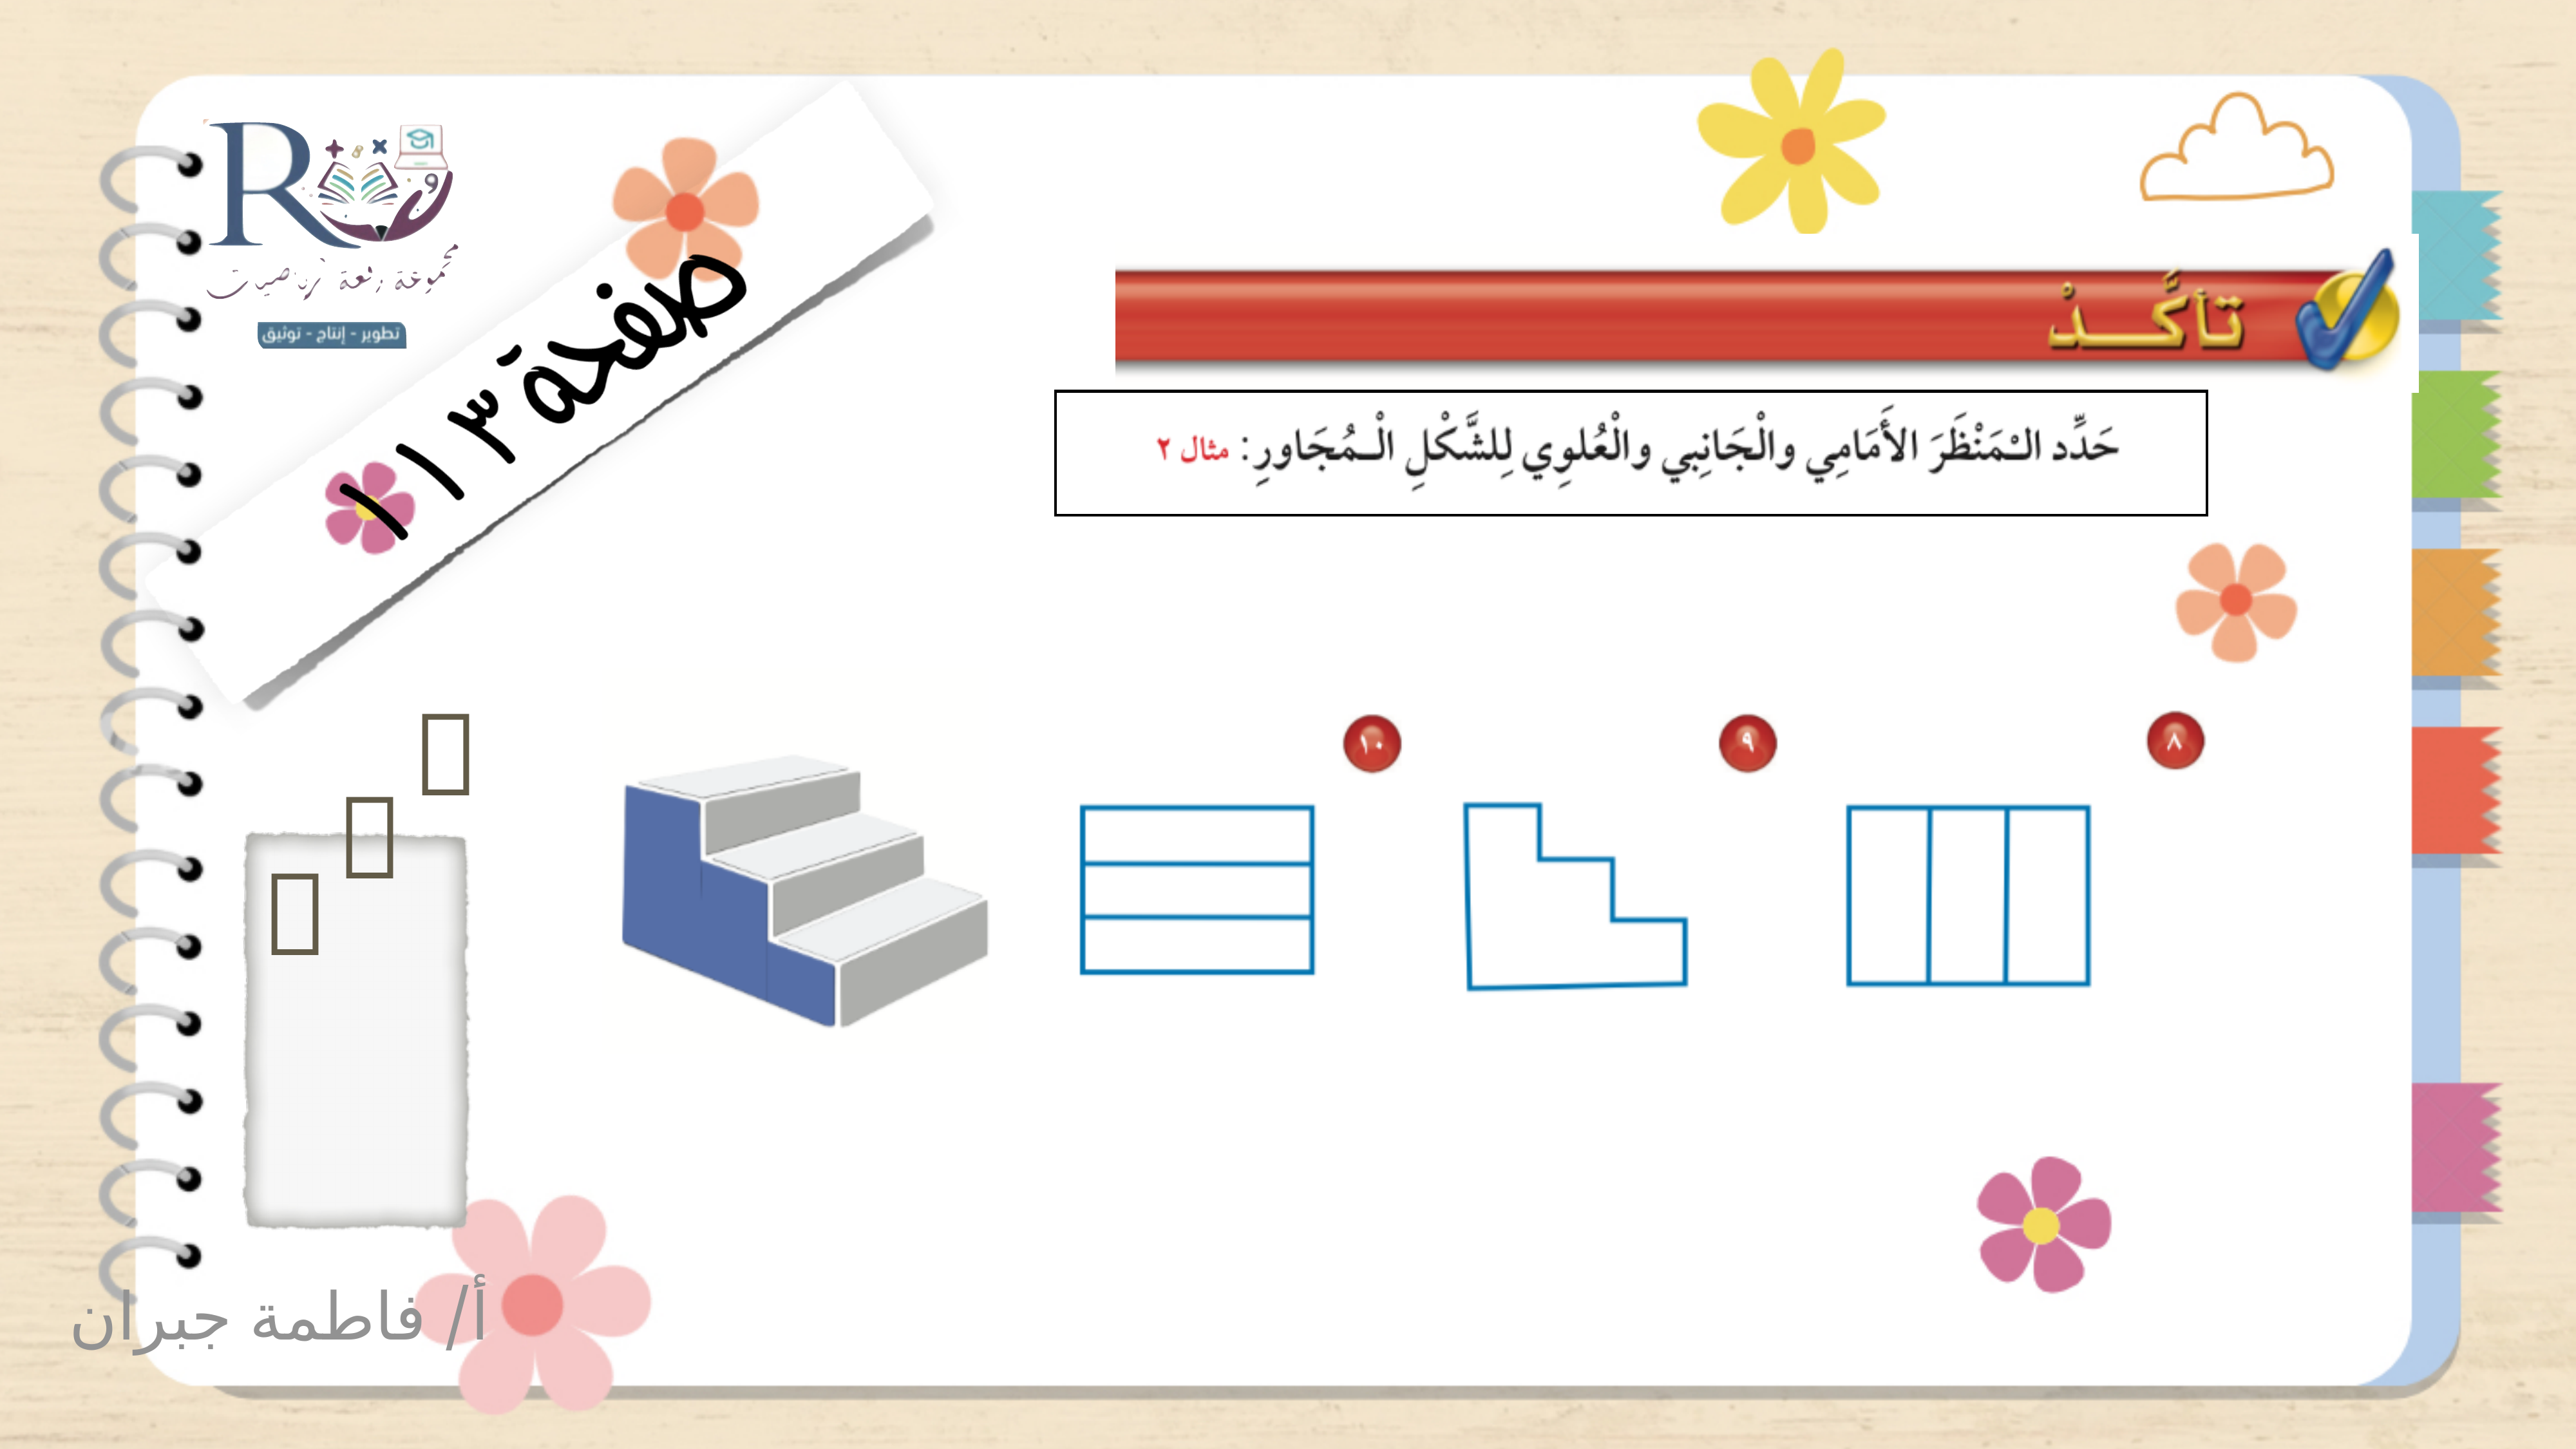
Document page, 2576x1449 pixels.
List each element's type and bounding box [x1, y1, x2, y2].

text_box [203, 676, 538, 1233]
picture [0, 0, 2576, 1449]
